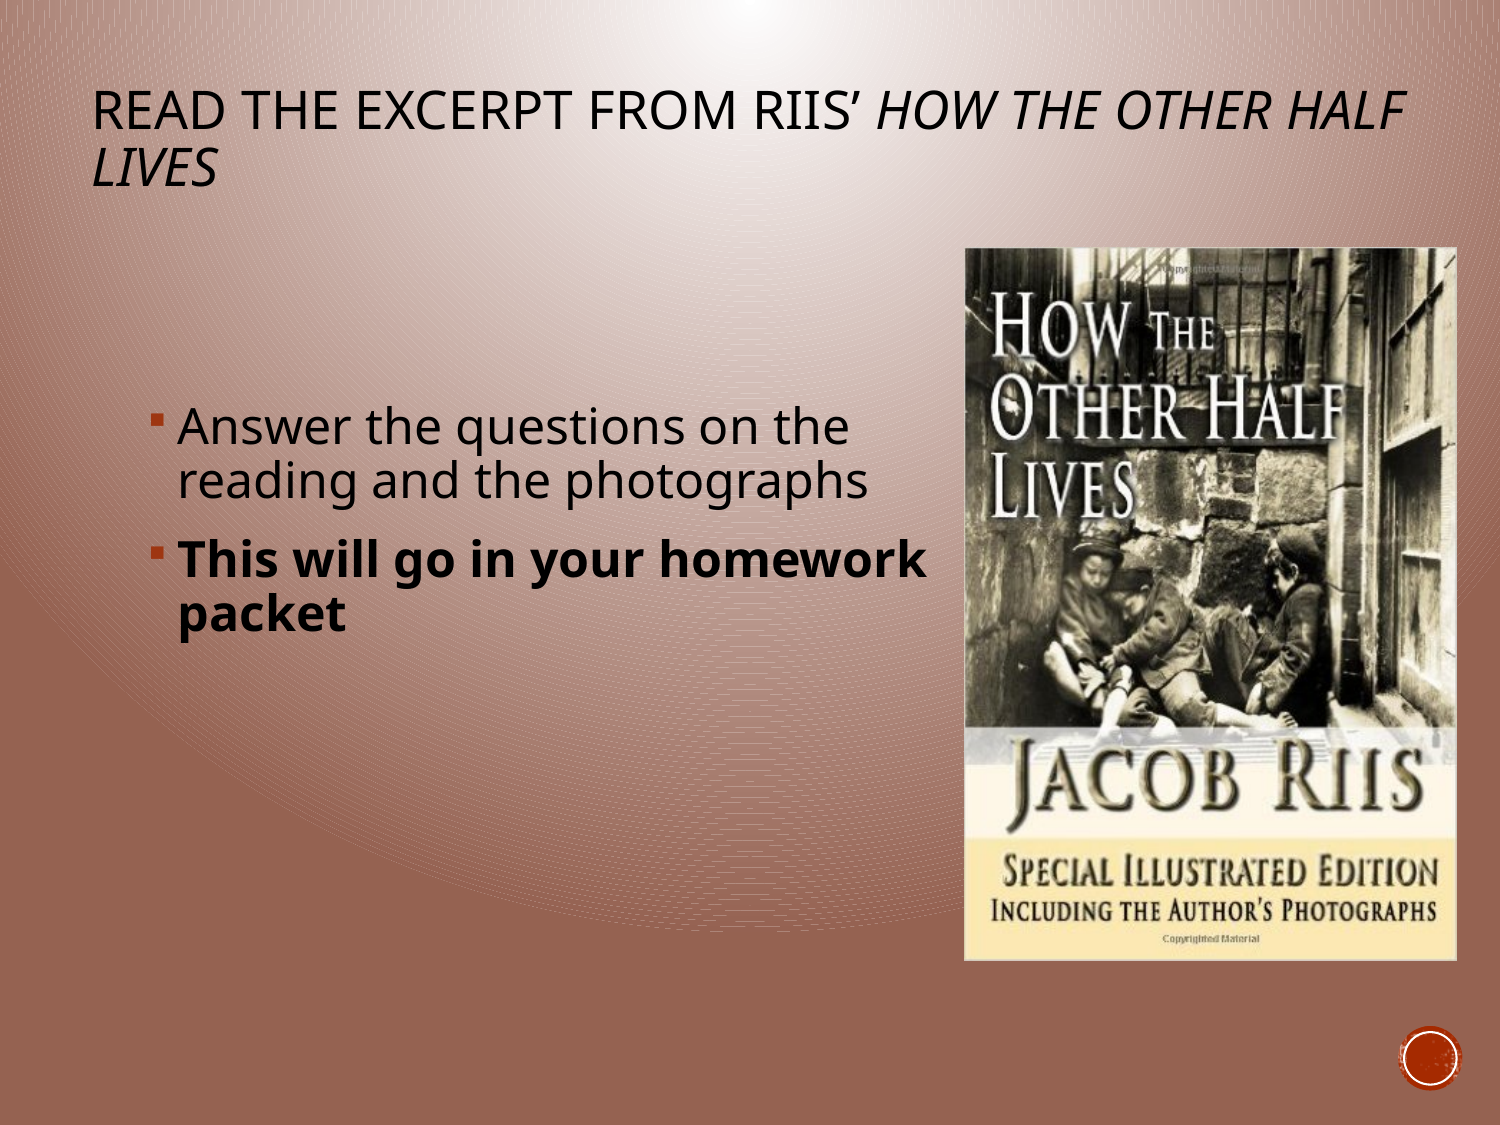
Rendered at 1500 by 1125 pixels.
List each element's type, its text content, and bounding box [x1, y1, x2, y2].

list Answer the questions on the reading and the photographs This will go in your homework packet [132, 393, 945, 950]
picture [964, 247, 1457, 961]
title Read the excerpt from Riis’ How The Other Half Lives [76, 75, 1425, 207]
